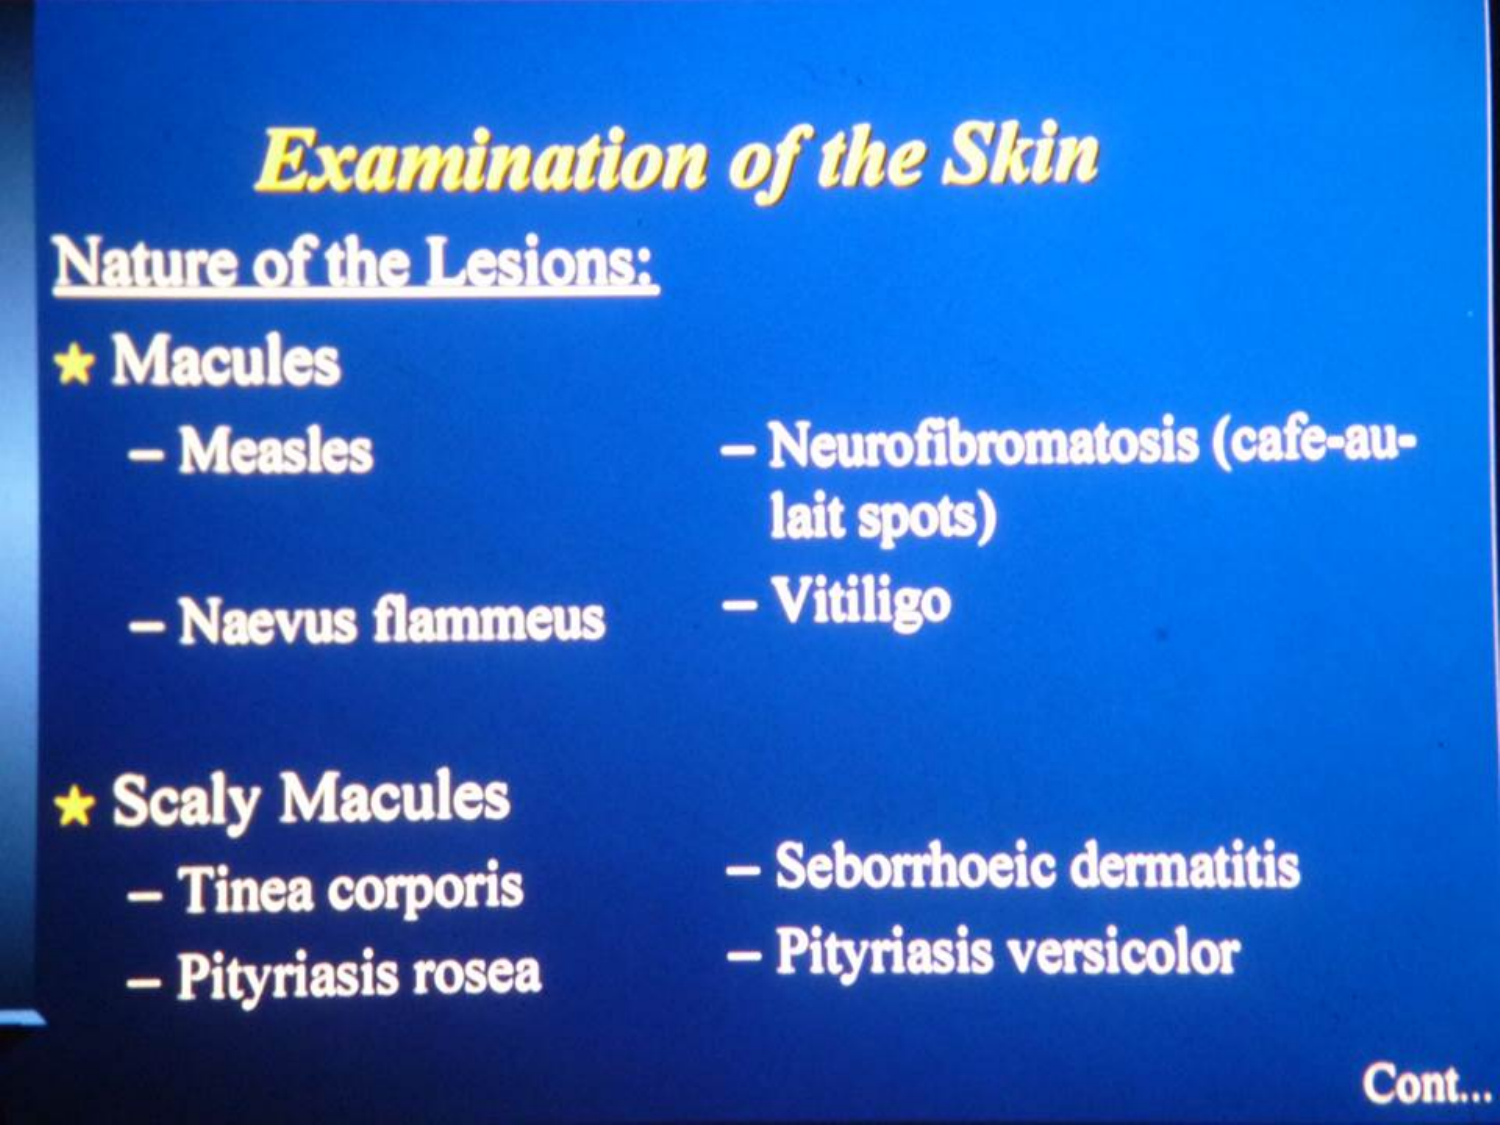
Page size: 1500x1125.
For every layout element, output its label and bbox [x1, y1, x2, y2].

list [0, 0, 1500, 1125]
